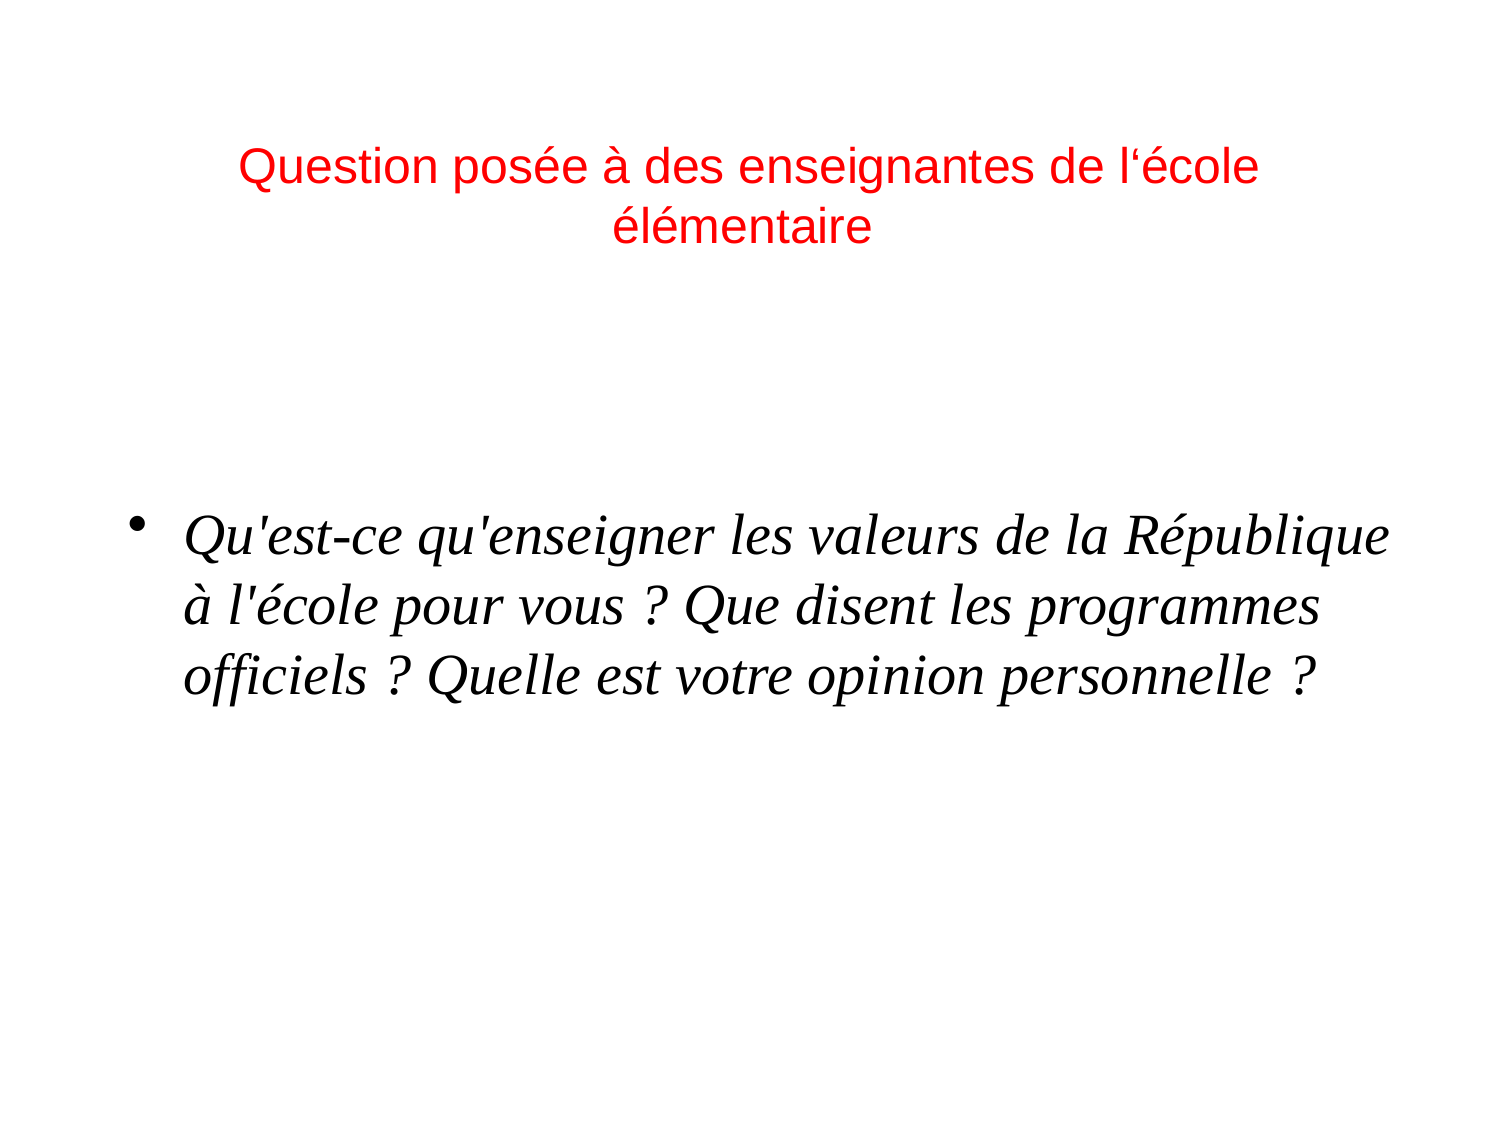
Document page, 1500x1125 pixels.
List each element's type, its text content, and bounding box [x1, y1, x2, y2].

list Qu'est-ce qu'enseigner les valeurs de la République à l'école pour vous ? Que disent les programmes officiels ? Quelle est votre opinion personnelle ? [112, 324, 1425, 1000]
title Question posée à des enseignantes de l‘école élémentaire [112, 99, 1388, 288]
